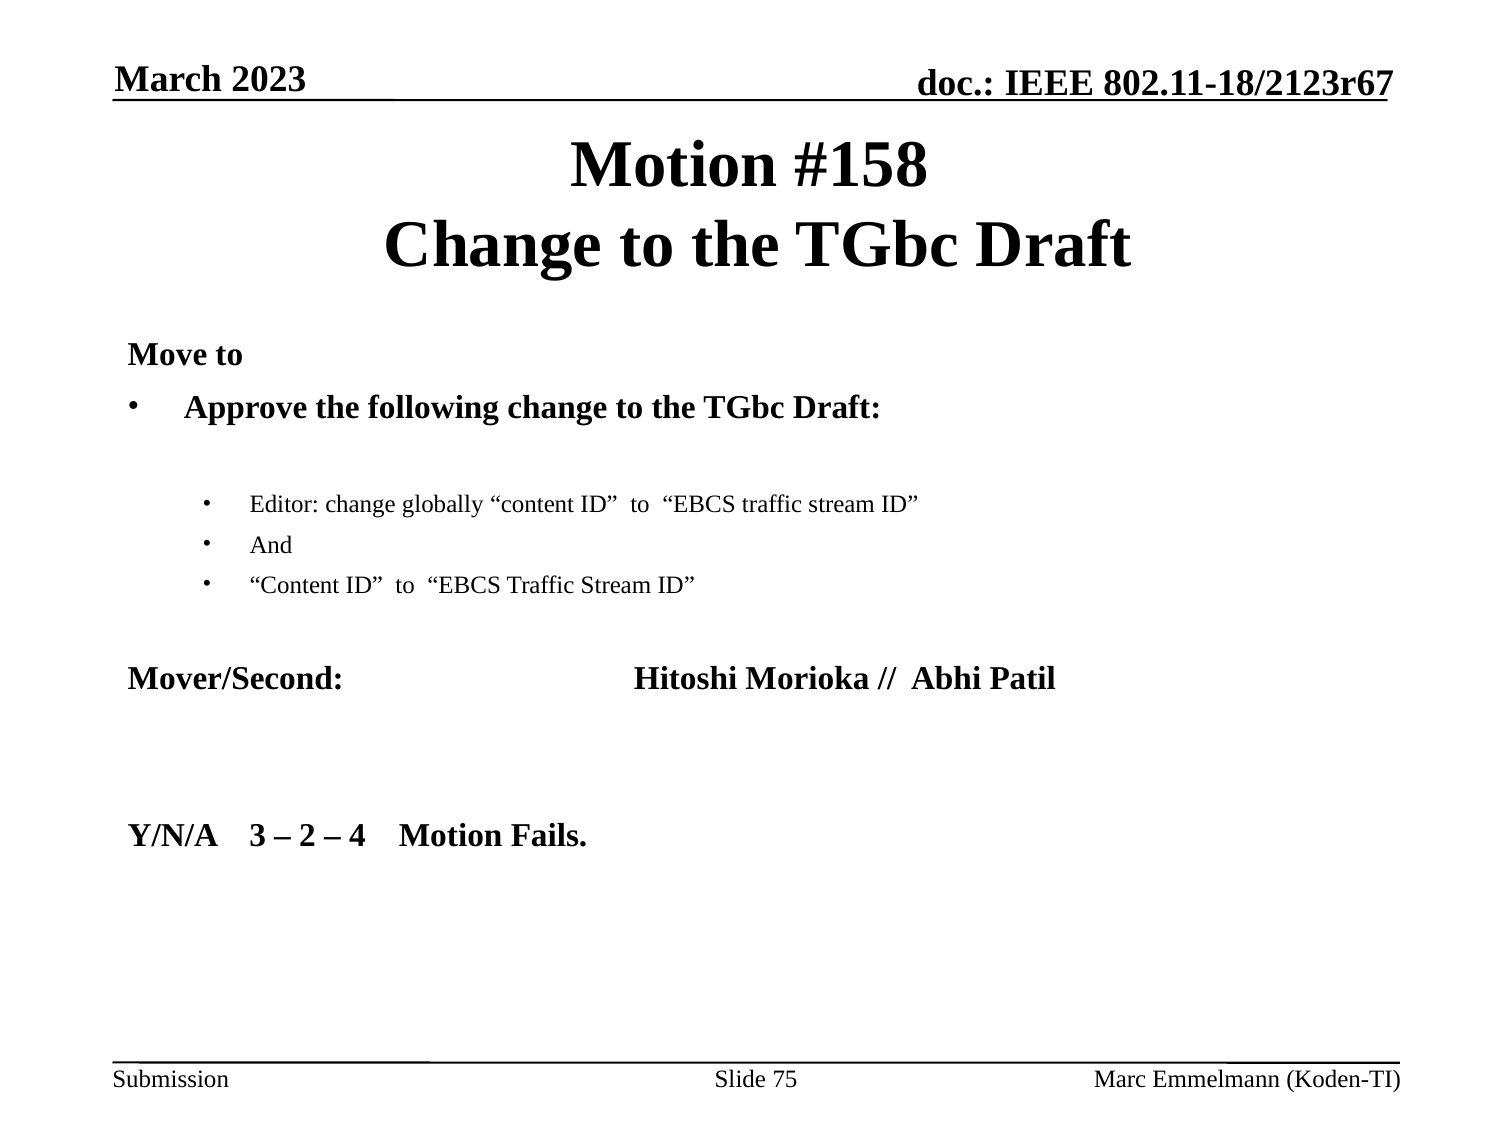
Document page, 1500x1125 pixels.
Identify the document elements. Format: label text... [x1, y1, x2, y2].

title Motion #158 Change to the TGbc Draft [112, 112, 1388, 288]
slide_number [114, 54, 423, 100]
slide_number Slide 75 [712, 1061, 800, 1123]
list Move to Approve the following change to the TGbc Draft: Editor: change globally “content ID” to “EBCS traffic stream ID” And “Content ID” to “EBCS Traffic Stream ID” Mover/Second: Hitoshi Morioka // Abhi Patil Y/N/A 3 – 2 – 4 Motion Fails. [112, 324, 1388, 1000]
footer Marc Emmelmann (Koden-TI) [878, 1061, 1402, 1093]
